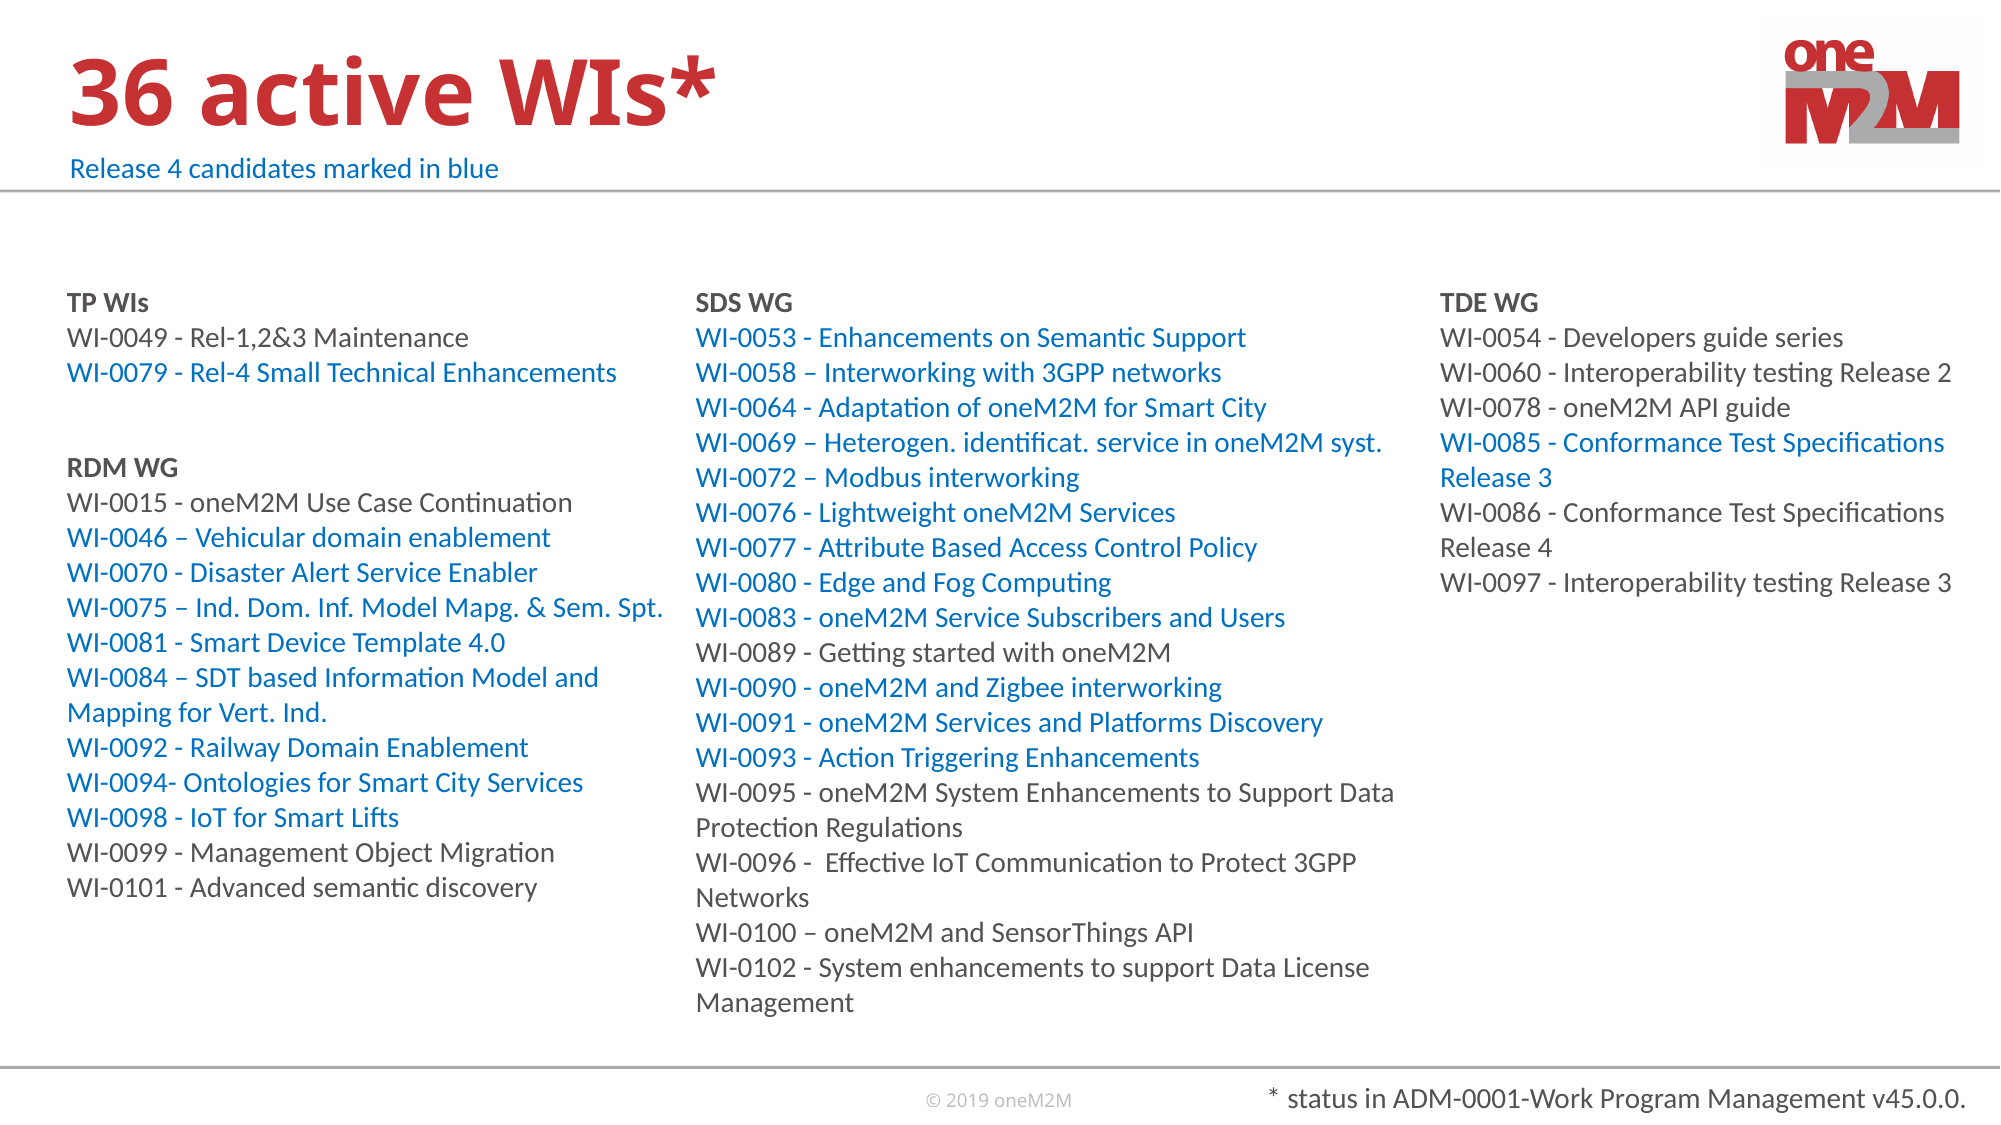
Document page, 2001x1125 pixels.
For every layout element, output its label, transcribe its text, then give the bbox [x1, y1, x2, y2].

text_box TDE WG WI-0054 - Developers guide series WI-0060 - Interoperability testing Release 2 WI-0078 - oneM2M API guide WI-0085 - Conformance Test Specifications Release 3 WI-0086 - Conformance Test Specifications Release 4 WI-0097 - Interoperability testing Release 3 [1462, 276, 1983, 606]
picture [1763, 17, 1981, 166]
text_box Release 4 candidates marked in blue [55, 141, 515, 192]
text_box * status in ADM-0001-Work Program Management v45.0.0. [1251, 1072, 1996, 1123]
text_box TP WIs WI-0049 - Rel-1,2&3 Maintenance WI-0079 - Rel-4 Small Technical Enhancements RDM WG WI-0015 - oneM2M Use Case Continuation WI-0046 – Vehicular domain enablement WI-0070 - Disaster Alert Service Enabler WI-0075 – Ind. Dom. Inf. Model Mapg. & Sem. Spt. WI-0081 - Smart Device Template 4.0 WI-0084 – SDT based Information Model and Mapping for Vert. Ind. WI-0092 - Railway Domain Enablement WI-0094- Ontologies for Smart City Services WI-0098 - IoT for Smart Lifts WI-0099 - Management Object Migration WI-0101 - Advanced semantic discovery [52, 276, 680, 911]
title 36 active WIs* [54, 0, 1343, 193]
text_box SDS WG WI-0053 - Enhancements on Semantic Support WI-0058 – Interworking with 3GPP networks WI-0064 - Adaptation of oneM2M for Smart City WI-0069 – Heterogen. identificat. service in oneM2M syst. WI-0072 – Modbus interworking WI-0076 - Lightweight oneM2M Services WI-0077 - Attribute Based Access Control Policy WI-0080 - Edge and Fog Computing WI-0083 - oneM2M Service Subscribers and Users WI-0089 - Getting started with oneM2M WI-0090 - oneM2M and Zigbee interworking WI-0091 - oneM2M Services and Platforms Discovery WI-0093 - Action Triggering Enhancements WI-0095 - oneM2M System Enhancements to Support Data Protection Regulations WI-0096 - Effective IoT Communication to Protect 3GPP Networks WI-0100 – oneM2M and SensorThings API WI-0102 - System enhancements to support Data License Management [680, 276, 1462, 1026]
